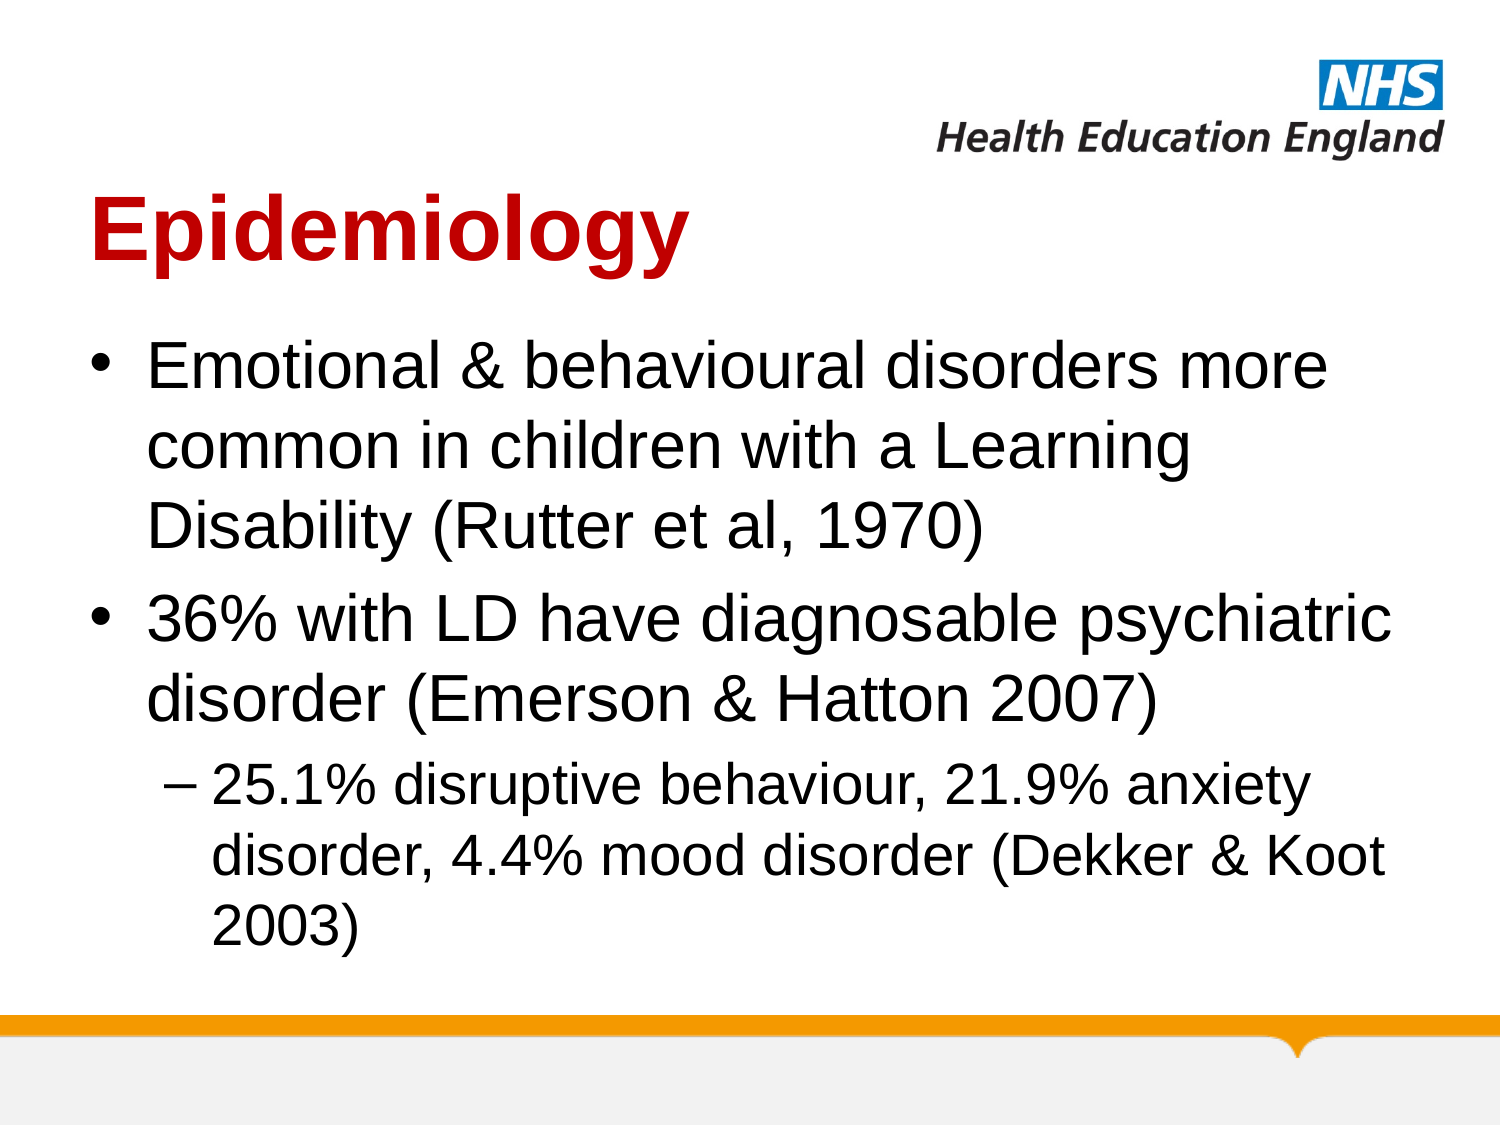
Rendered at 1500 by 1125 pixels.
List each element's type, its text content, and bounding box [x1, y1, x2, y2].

title Epidemiology [75, 160, 1425, 314]
list Emotional & behavioural disorders more common in children with a Learning Disability (Rutter et al, 1970) 36% with LD have diagnosable psychiatric disorder (Emerson & Hatton 2007) 25.1% disruptive behaviour, 21.9% anxiety disorder, 4.4% mood disorder (Dekker & Koot 2003) [75, 314, 1425, 986]
picture [936, 59, 1445, 161]
